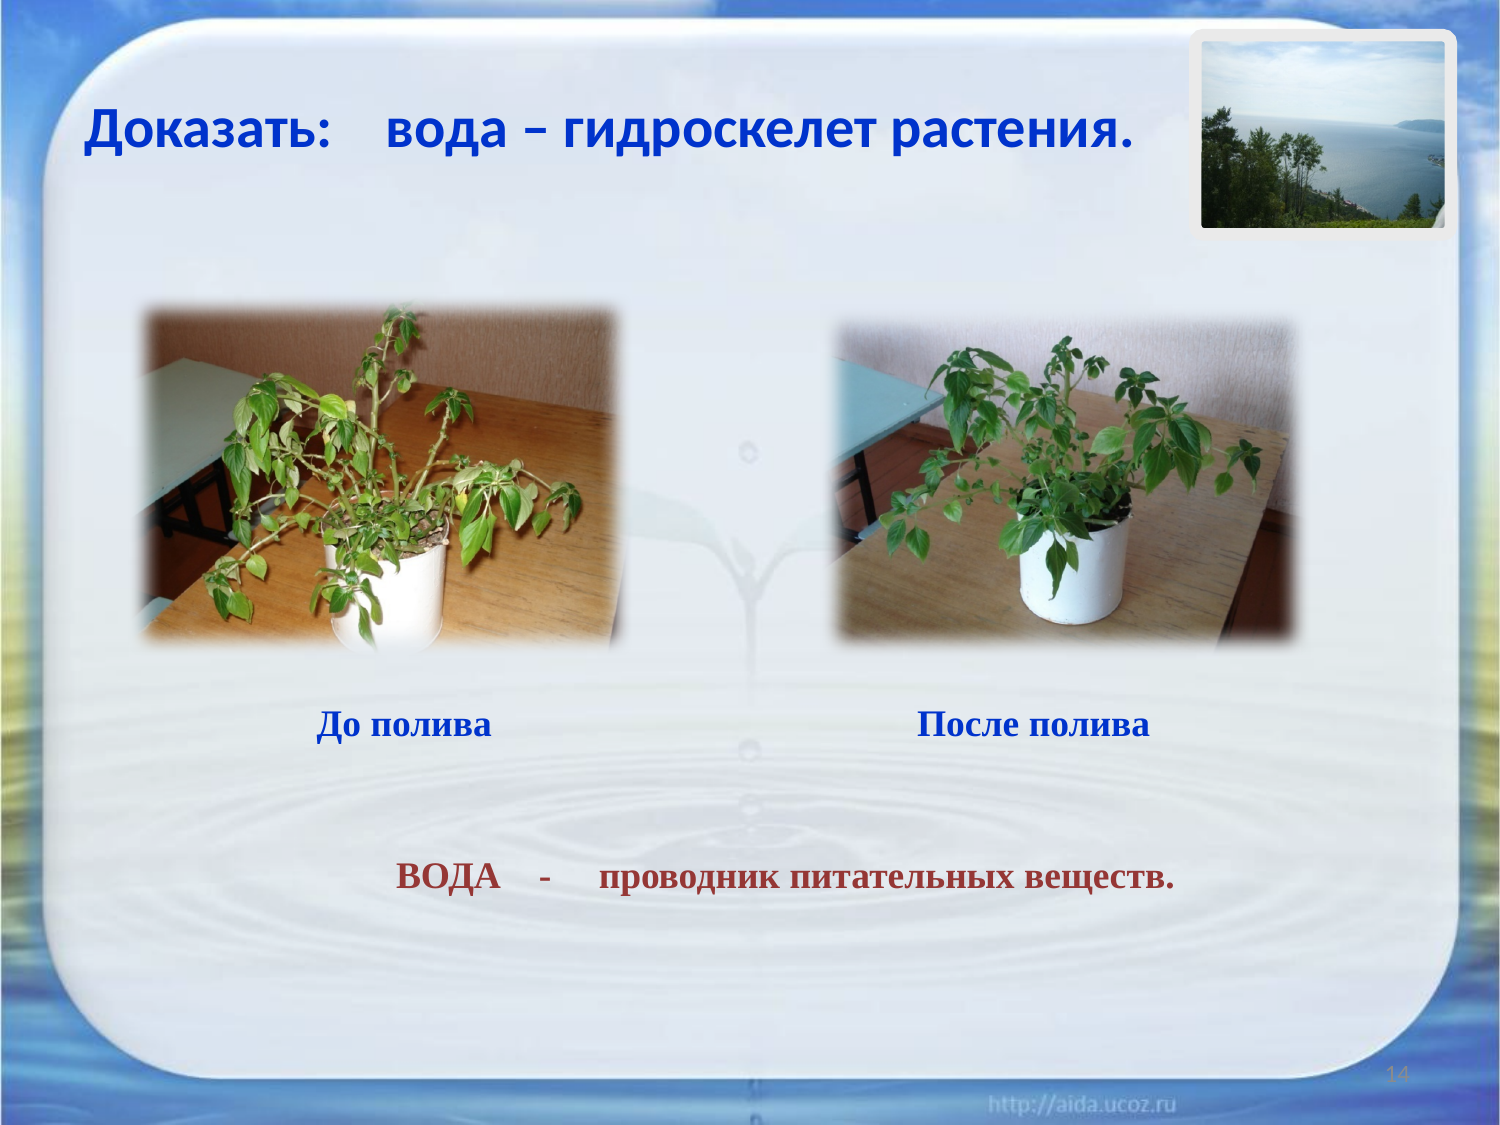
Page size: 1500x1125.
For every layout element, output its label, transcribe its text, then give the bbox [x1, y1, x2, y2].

text_box ВОДА - проводник питательных веществ. [381, 843, 1303, 904]
picture [128, 292, 634, 657]
slide_number 14 [1074, 1042, 1425, 1103]
text_box Доказать: вода – гидроскелет растения. [70, 82, 1189, 167]
text_box До полива [175, 691, 633, 752]
text_box Использование для стирки, мытья посуды, полов; [0, 0, 1500, 1125]
picture [1195, 34, 1452, 235]
picture [820, 304, 1311, 658]
text_box После полива [902, 691, 1167, 752]
